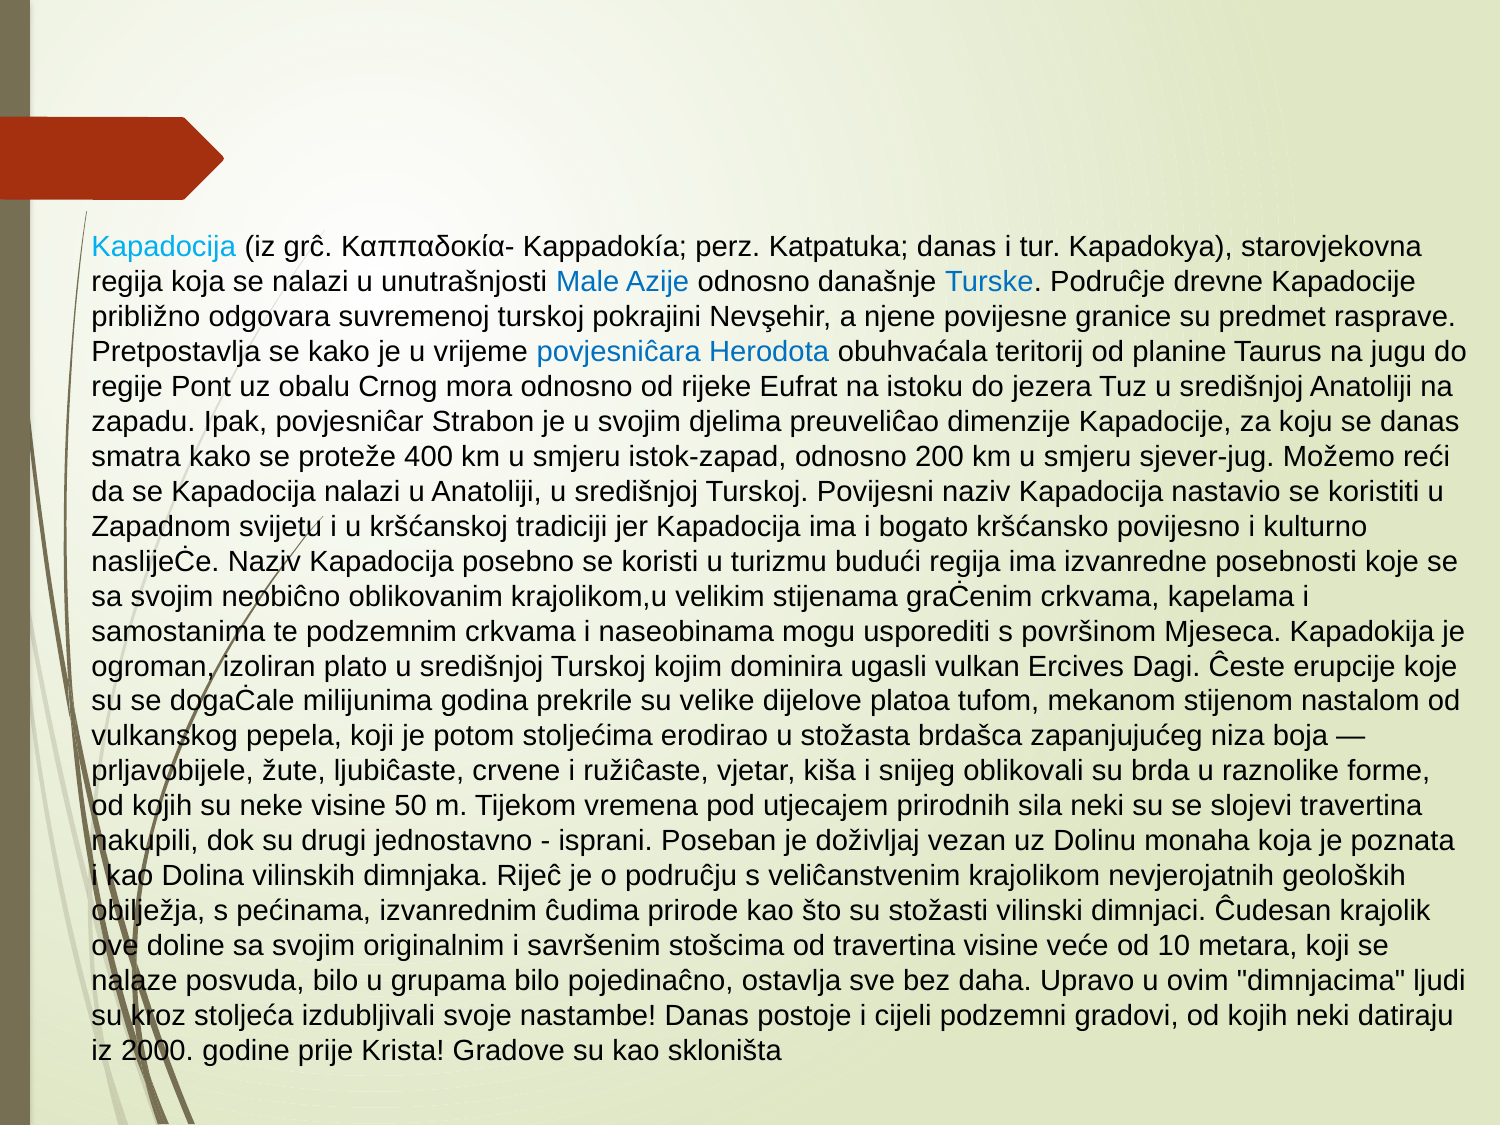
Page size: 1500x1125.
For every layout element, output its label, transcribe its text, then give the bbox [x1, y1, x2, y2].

text_box Kapadocija (iz grĉ. Καππαδοκία- Kappadokía; perz. Katpatuka; danas i tur. Kapadokya), starovjekovna regija koja se nalazi u unutrašnjosti Male Azije odnosno današnje Turske. Podruĉje drevne Kapadocije približno odgovara suvremenoj turskoj pokrajini Nevşehir, a njene povijesne granice su predmet rasprave. Pretpostavlja se kako je u vrijeme povjesniĉara Herodota obuhvaćala teritorij od planine Taurus na jugu do regije Pont uz obalu Crnog mora odnosno od rijeke Eufrat na istoku do jezera Tuz u središnjoj Anatoliji na zapadu. Ipak, povjesniĉar Strabon je u svojim djelima preuveliĉao dimenzije Kapadocije, za koju se danas smatra kako se proteže 400 km u smjeru istok-zapad, odnosno 200 km u smjeru sjever-jug. Možemo reći da se Kapadocija nalazi u Anatoliji, u središnjoj Turskoj. Povijesni naziv Kapadocija nastavio se koristiti u Zapadnom svijetu i u kršćanskoj tradiciji jer Kapadocija ima i bogato kršćansko povijesno i kulturno naslijeĊe. Naziv Kapadocija posebno se koristi u turizmu budući regija ima izvanredne posebnosti koje se sa svojim neobiĉno oblikovanim krajolikom,u velikim stijenama graĊenim crkvama, kapelama i samostanima te podzemnim crkvama i naseobinama mogu usporediti s površinom Mjeseca. Kapadokija je ogroman, izoliran plato u središnjoj Turskoj kojim dominira ugasli vulkan Ercives Dagi. Ĉeste erupcije koje su se dogaĊale milijunima godina prekrile su velike dijelove platoa tufom, mekanom stijenom nastalom od vulkanskog pepela, koji je potom stoljećima erodirao u stožasta brdašca zapanjujućeg niza boja — prljavobijele, žute, ljubiĉaste, crvene i ružiĉaste, vjetar, kiša i snijeg oblikovali su brda u raznolike forme, od kojih su neke visine 50 m. Tijekom vremena pod utjecajem prirodnih sila neki su se slojevi travertina nakupili, dok su drugi jednostavno - isprani. Poseban je doživljaj vezan uz Dolinu monaha koja je poznata i kao Dolina vilinskih dimnjaka. Rijeĉ je o podruĉju s veliĉanstvenim krajolikom nevjerojatnih geoloških obilježja, s pećinama, izvanrednim ĉudima prirode kao što su stožasti vilinski dimnjaci. Ĉudesan krajolik ove doline sa svojim originalnim i savršenim stošcima od travertina visine veće od 10 metara, koji se nalaze posvuda, bilo u grupama bilo pojedinaĉno, ostavlja sve bez daha. Upravo u ovim "dimnjacima" ljudi su kroz stoljeća izdubljivali svoje nastambe! Danas postoje i cijeli podzemni gradovi, od kojih neki datiraju iz 2000. godine prije Krista! Gradove su kao skloništa [76, 219, 1483, 1074]
